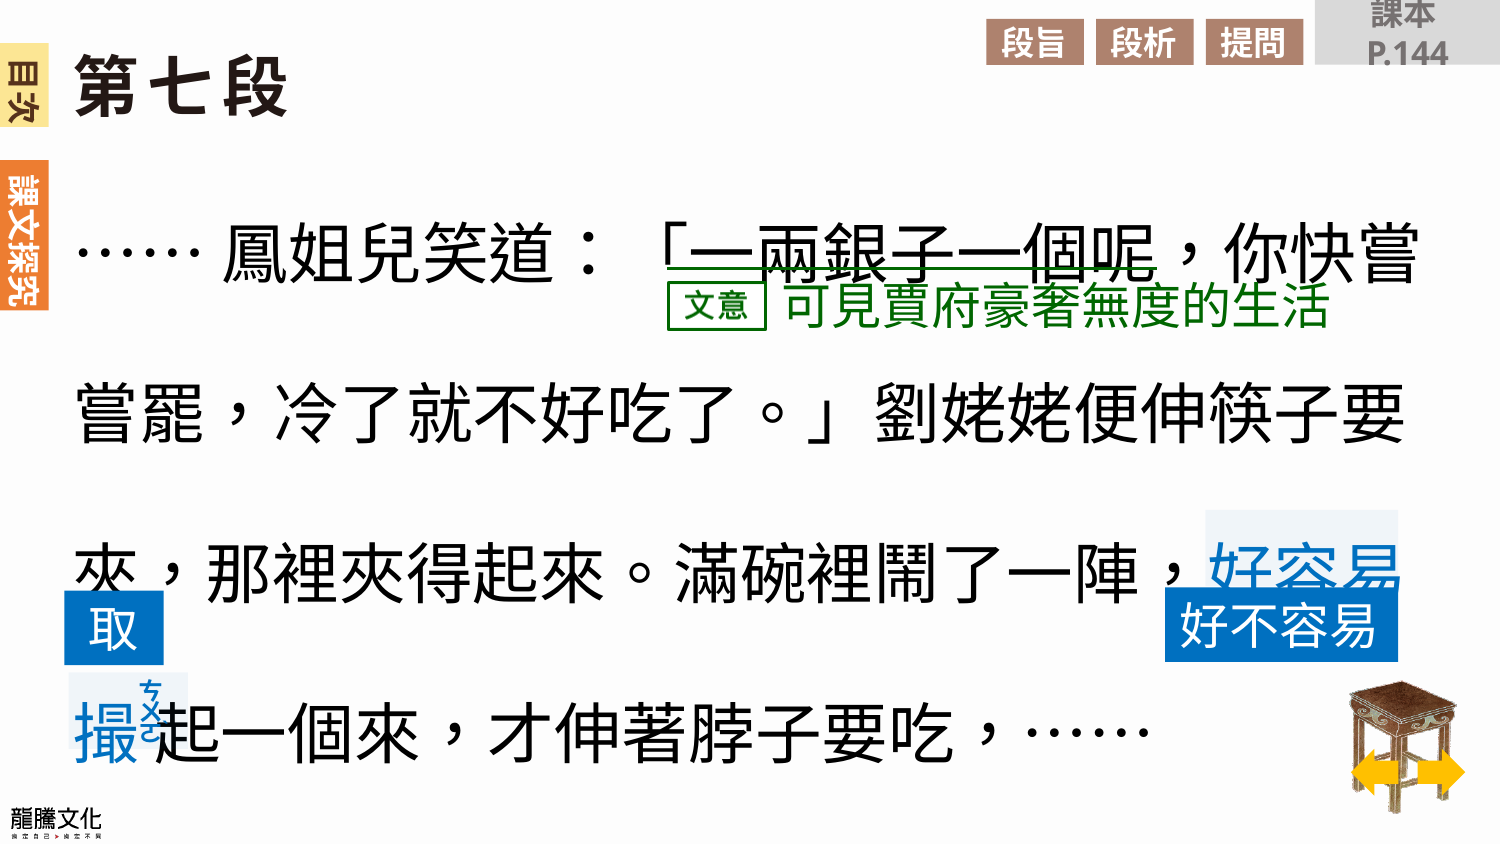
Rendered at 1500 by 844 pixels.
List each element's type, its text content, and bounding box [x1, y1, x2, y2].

text_box 段析 [1096, 18, 1194, 65]
text_box 好不容易 [1165, 587, 1399, 662]
text_box [1204, 509, 1399, 587]
text_box 提問 [1205, 18, 1304, 65]
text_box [123, 677, 222, 757]
text_box 取 [64, 590, 164, 666]
text_box 可見賈府豪奢無度的生活 [766, 266, 1368, 342]
picture [11, 807, 101, 839]
text_box [67, 671, 189, 750]
text_box ……鳳姐兒笑道：「一兩銀子一個呢，你快嘗嘗罷，冷了就不好吃了。」劉姥姥便伸筷子要夾，那裡夾得起來。滿碗裡鬧了一陣，好容易撮 起一個來，才伸著脖子要吃，…… [57, 124, 1466, 779]
picture [1349, 779, 1457, 814]
text_box 第七段 [57, 37, 414, 133]
text_box [1416, 746, 1467, 799]
picture [666, 281, 767, 331]
text_box [1349, 746, 1400, 799]
text_box 課本P.144 [1314, 0, 1500, 66]
text_box 段旨 [986, 18, 1084, 65]
